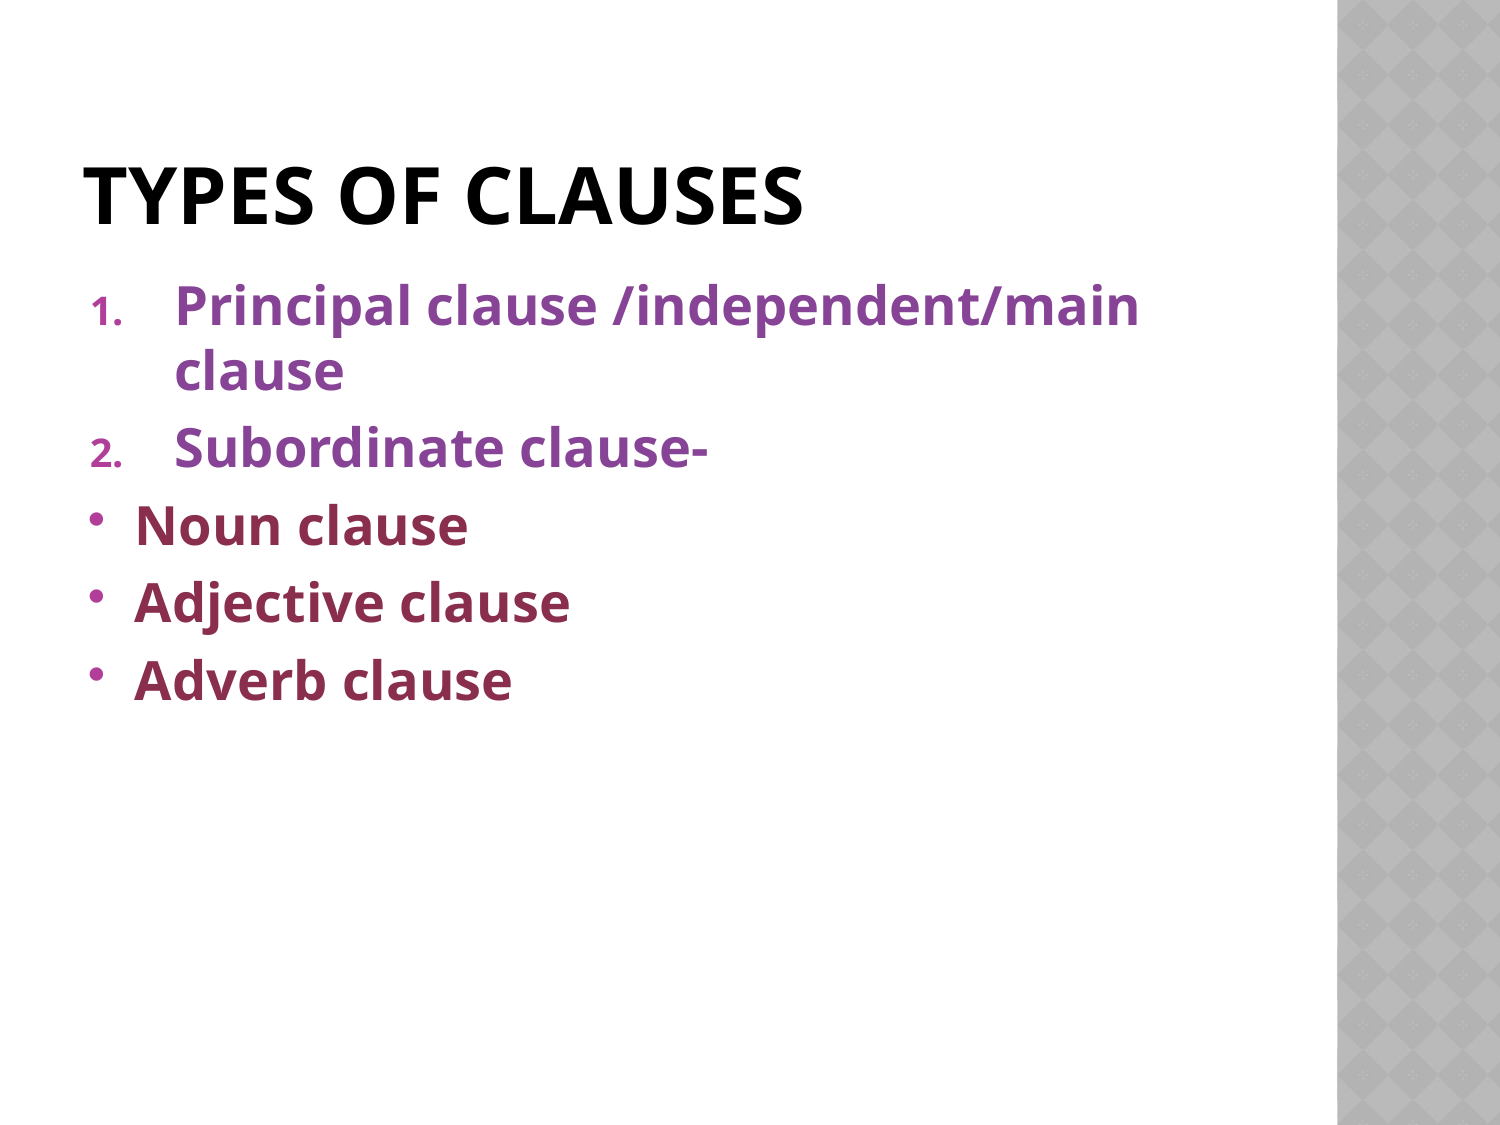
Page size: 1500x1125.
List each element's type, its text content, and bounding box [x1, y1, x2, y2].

list Principal clause /independent/main clause Subordinate clause- Noun clause Adjective clause Adverb clause [75, 264, 1263, 1059]
title Types of clauses [75, 52, 1263, 240]
